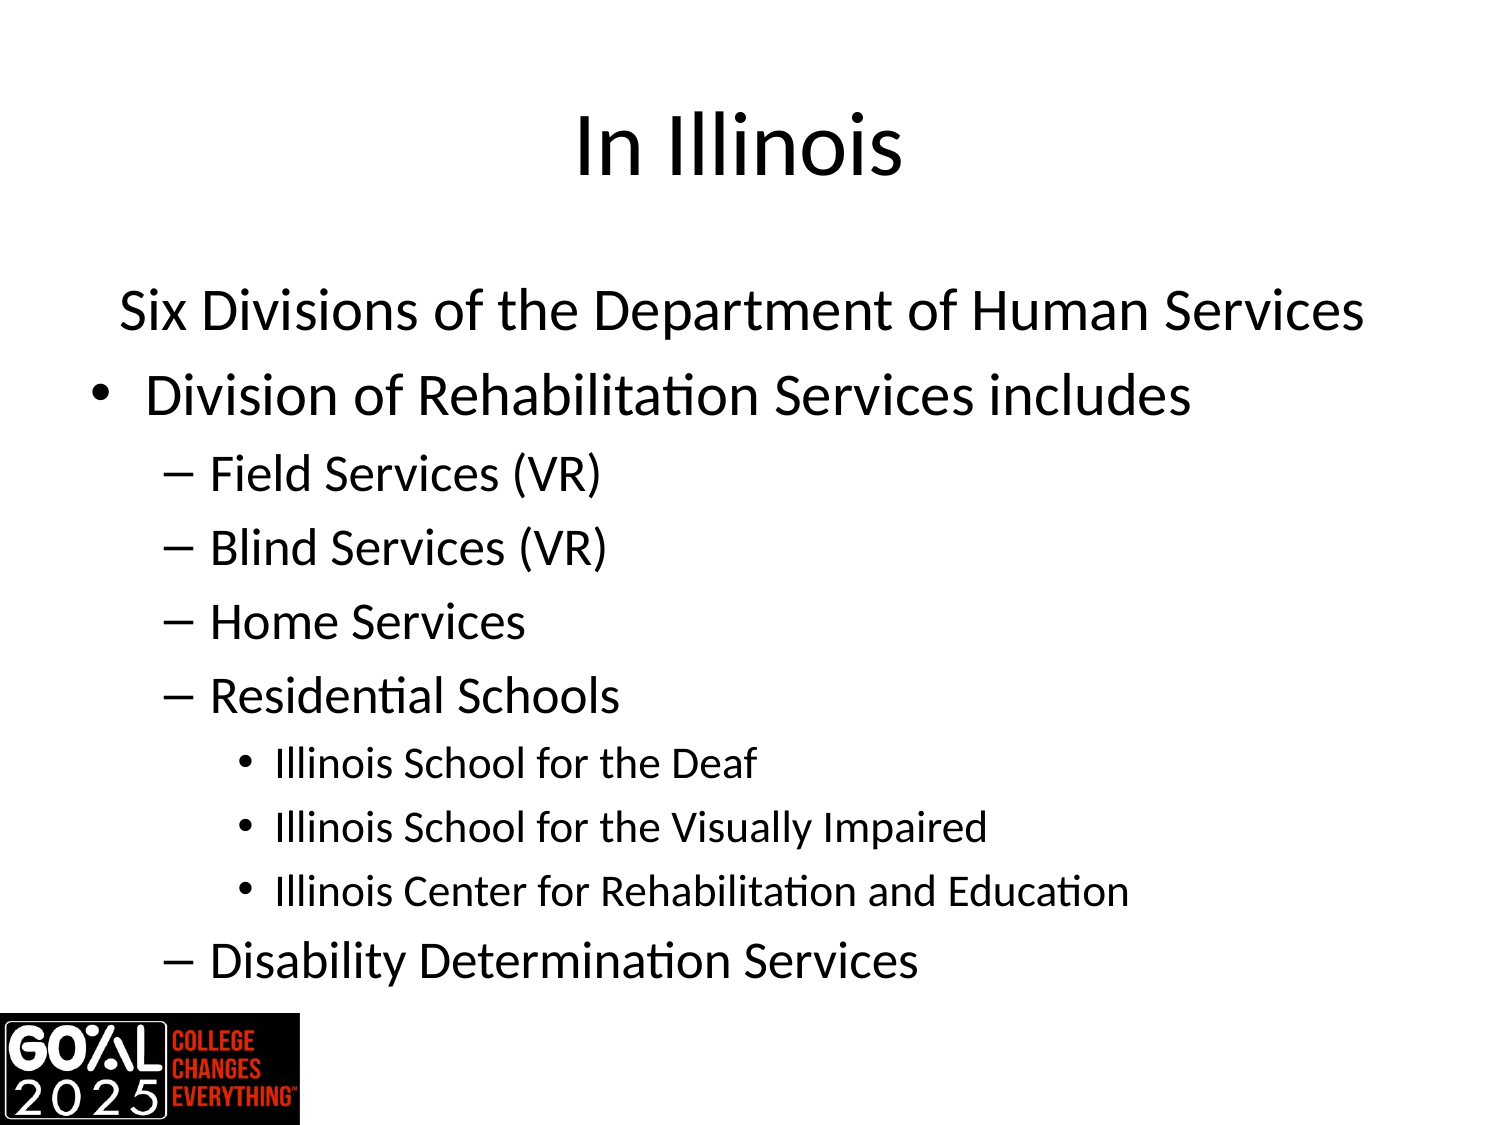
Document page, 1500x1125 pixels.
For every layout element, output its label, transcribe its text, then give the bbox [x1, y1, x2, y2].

title In Illinois [75, 45, 1425, 233]
picture [0, 1013, 300, 1125]
list Six Divisions of the Department of Human Services Division of Rehabilitation Services includes Field Services (VR) Blind Services (VR) Home Services Residential Schools Illinois School for the Deaf Illinois School for the Visually Impaired Illinois Center for Rehabilitation and Education Disability Determination Services [75, 262, 1425, 1005]
